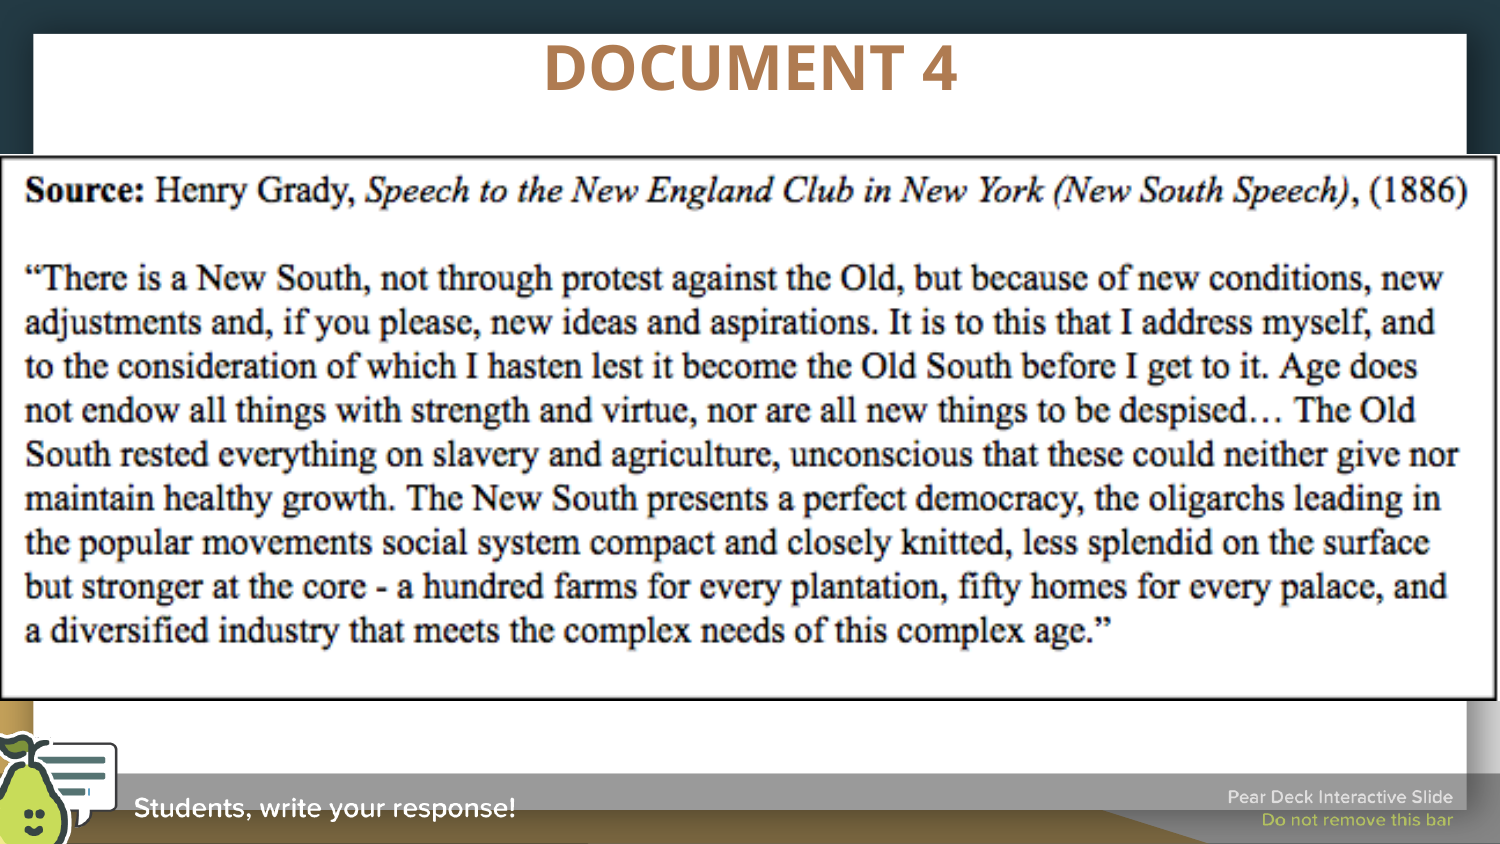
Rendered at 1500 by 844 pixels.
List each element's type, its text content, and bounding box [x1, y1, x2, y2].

title DOCUMENT 4 [51, 12, 1449, 130]
picture [0, 154, 1500, 702]
picture [0, 726, 1500, 844]
